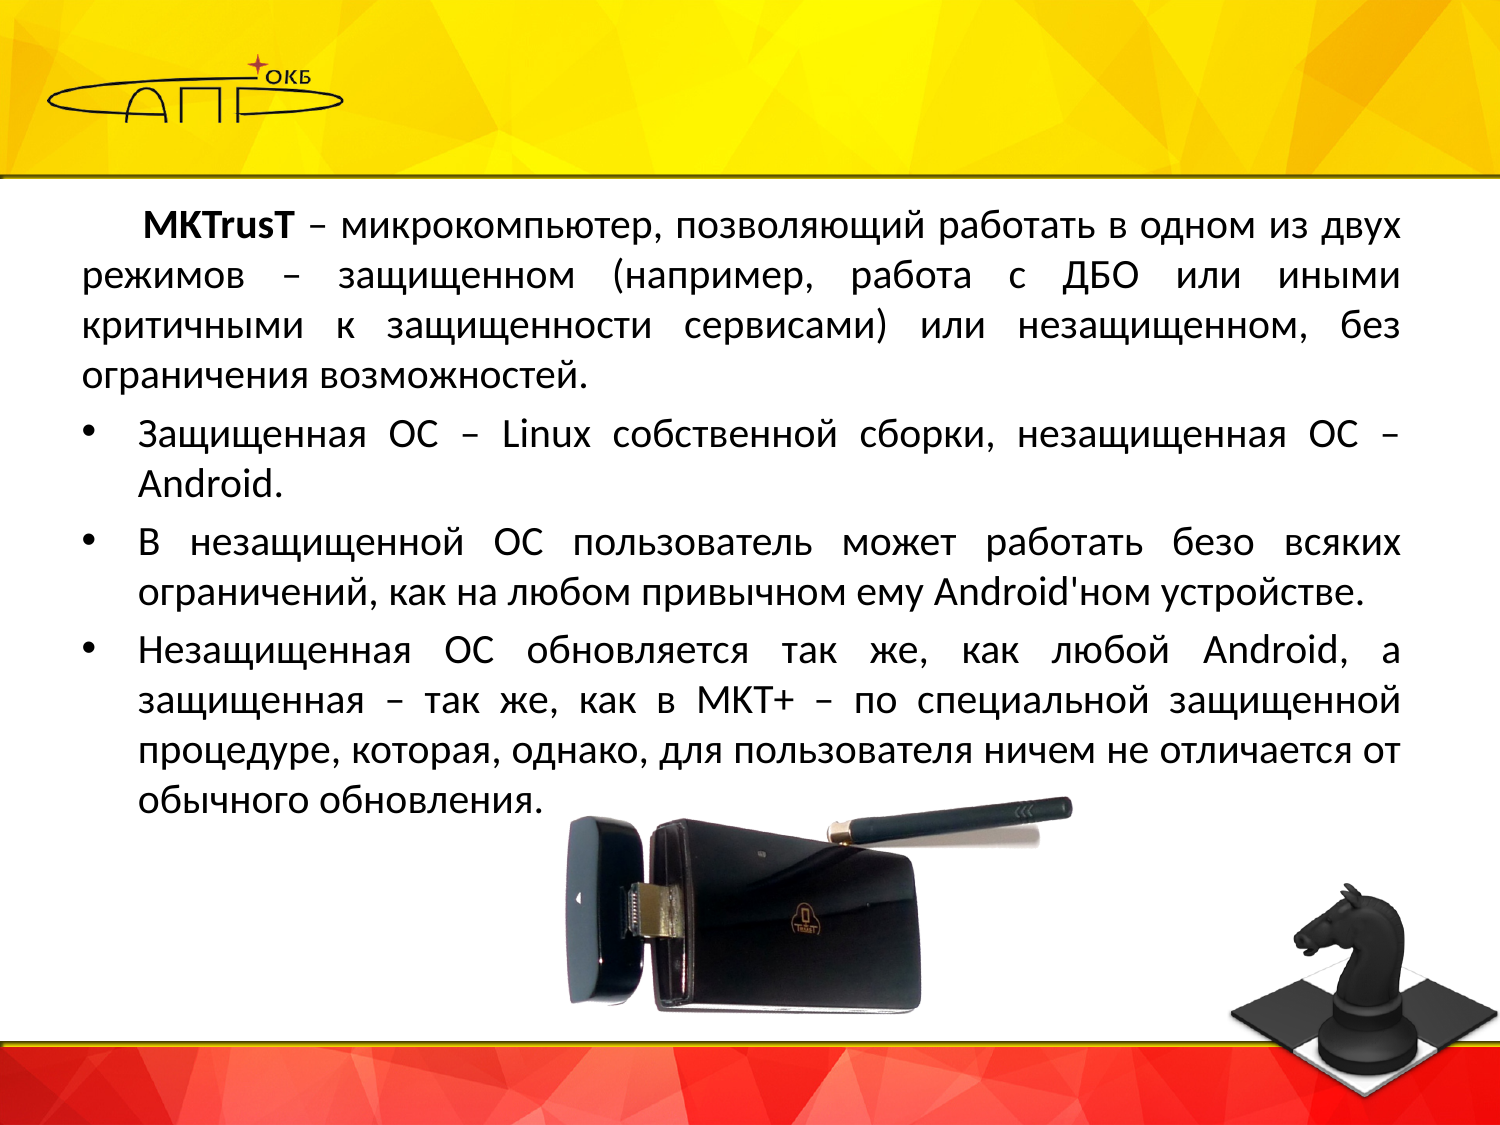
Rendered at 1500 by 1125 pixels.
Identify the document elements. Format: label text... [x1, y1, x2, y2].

list MKTrusT – микрокомпьютер, позволяющий работать в одном из двух режимов – защищенном (например, работа с ДБО или иными критичными к защищенности сервисами) или незащищенном, без ограничения возможностей. Защищенная ОС – Linux собственной сборки, незащищенная ОС – Android. В незащищенной ОС пользователь может работать безо всяких ограничений, как на любом привычном ему Android'ном устройстве. Незащищенная ОС обновляется так же, как любой Android, а защищенная – так же, как в MKT+ – по специальной защищенной процедуре, которая, однако, для пользователя ничем не отличается от обычного обновления. [66, 189, 1417, 932]
picture [0, 0, 1500, 1125]
